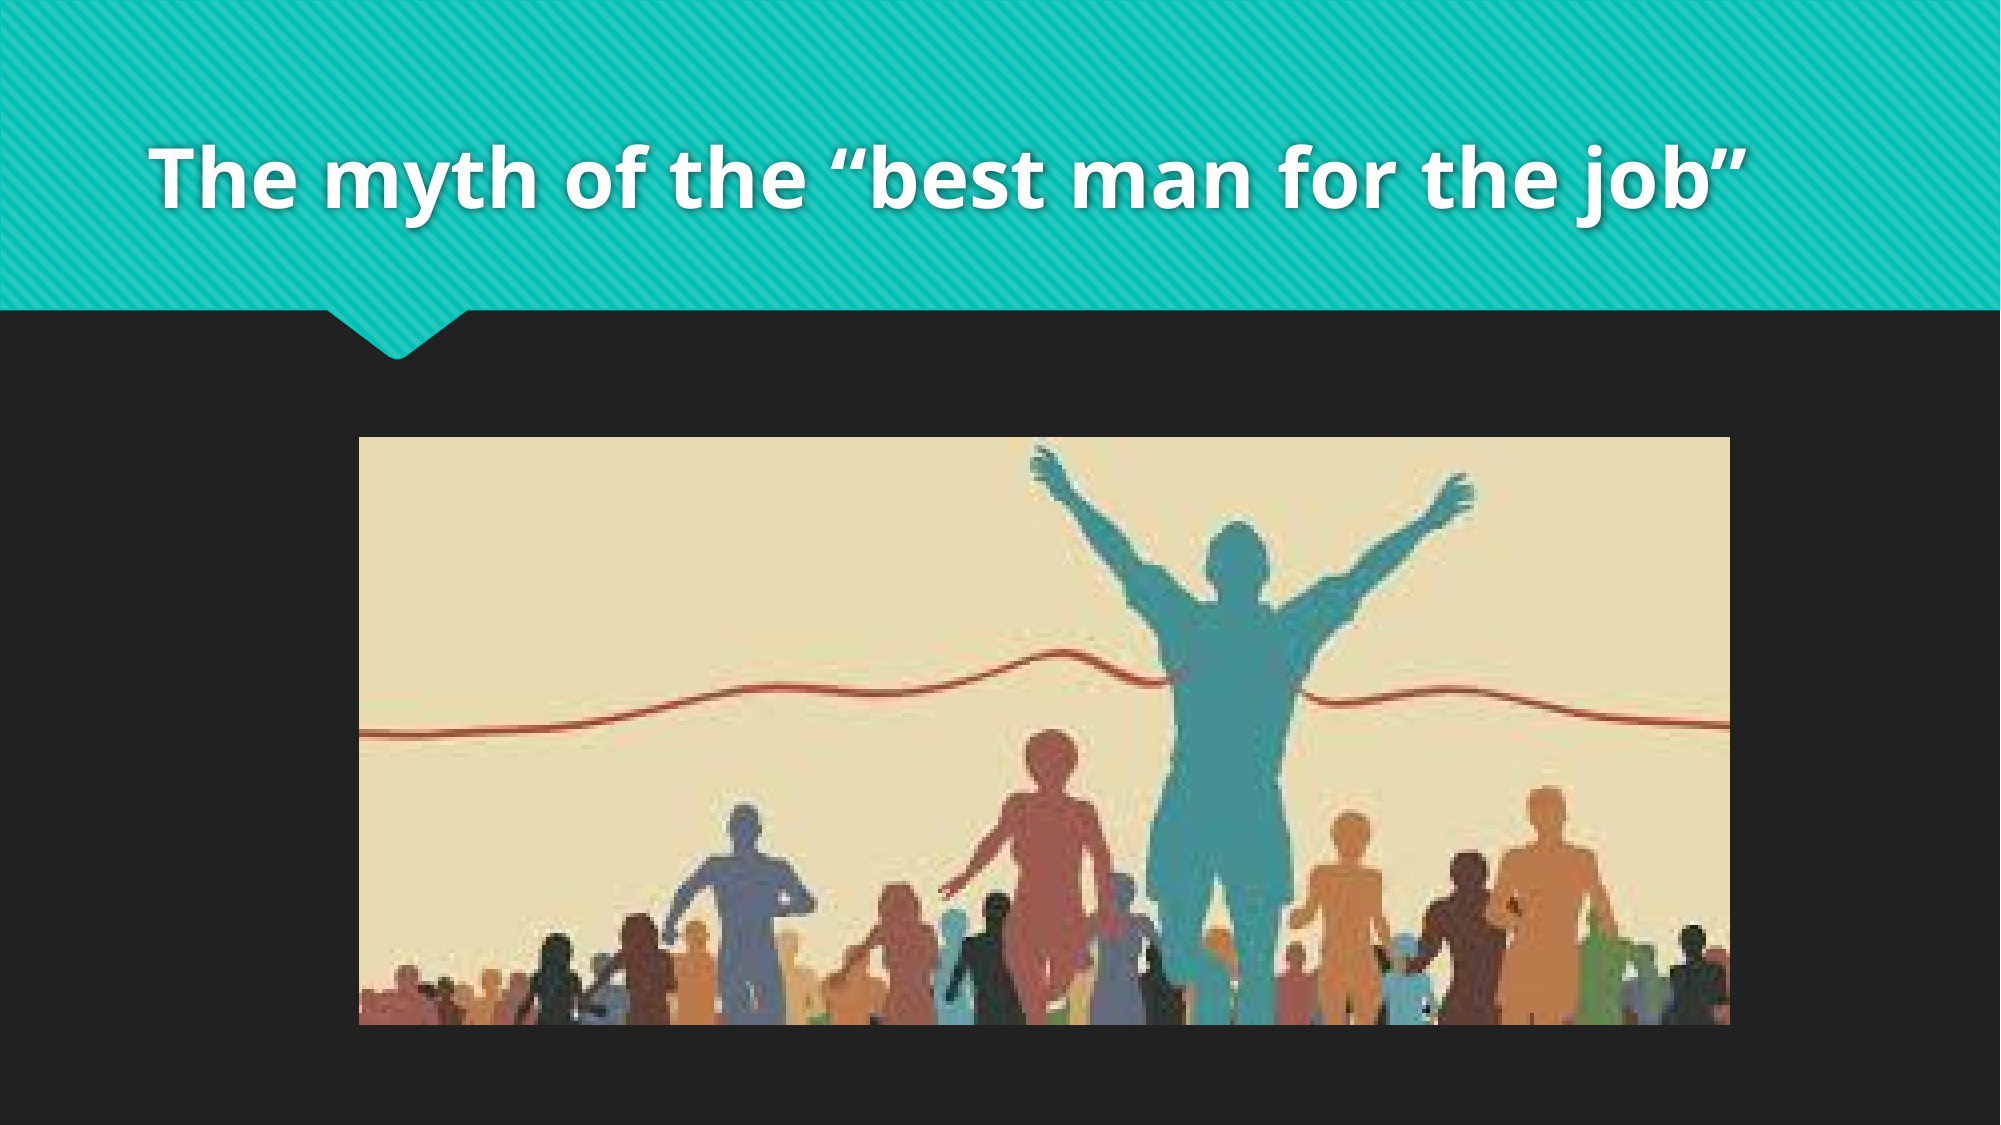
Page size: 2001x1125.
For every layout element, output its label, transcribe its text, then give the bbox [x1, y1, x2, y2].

picture [1, 1, 1999, 357]
picture [359, 437, 1731, 1026]
title The myth of the “best man for the job” [132, 73, 1868, 233]
